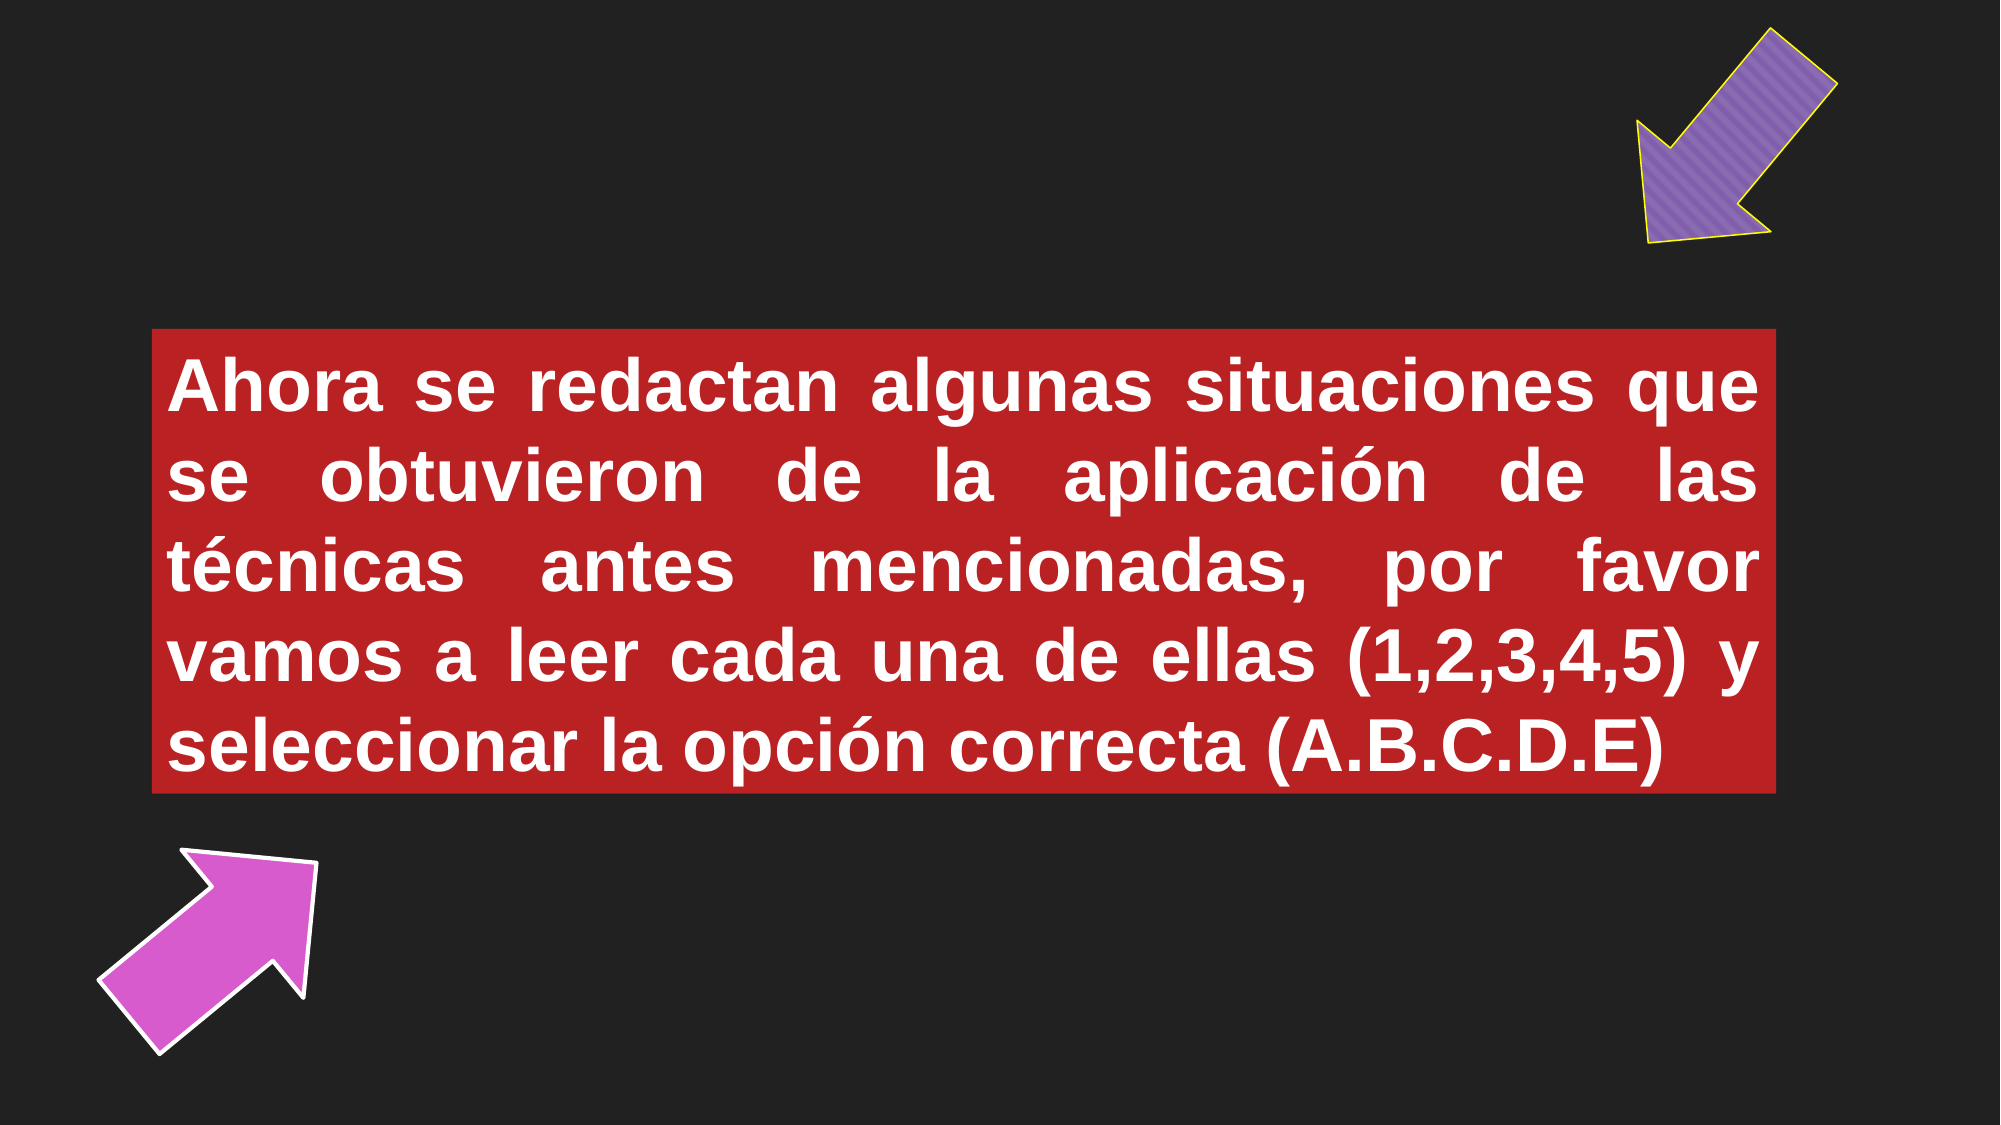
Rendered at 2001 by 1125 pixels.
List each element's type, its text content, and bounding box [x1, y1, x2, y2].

text_box Ahora se redactan algunas situaciones que se obtuvieron de la aplicación de las técnicas antes mencionadas, por favor vamos a leer cada una de ellas (1,2,3,4,5) y seleccionar la opción correcta (A.B.C.D.E) [151, 328, 1777, 794]
text_box [96, 847, 319, 1057]
text_box [1636, 27, 1839, 244]
